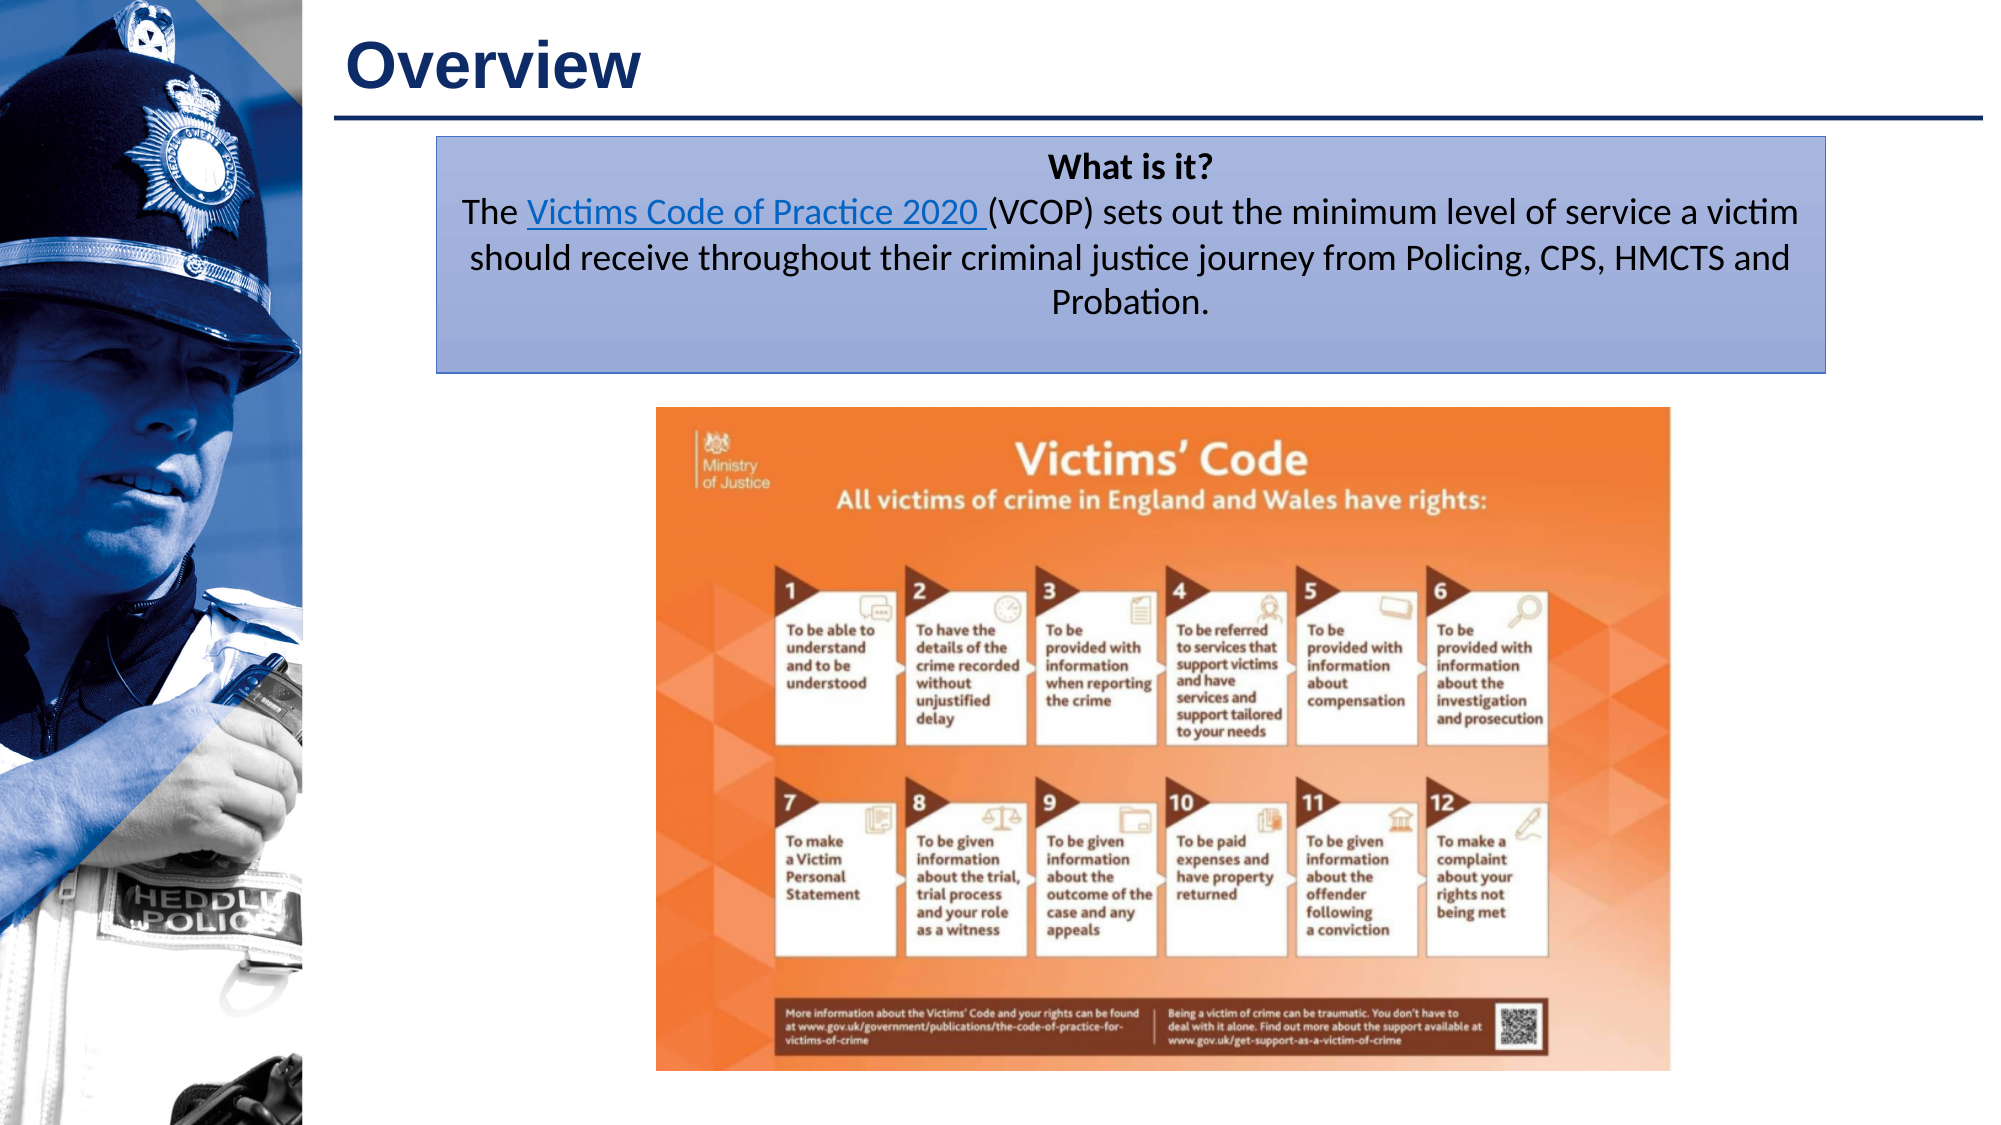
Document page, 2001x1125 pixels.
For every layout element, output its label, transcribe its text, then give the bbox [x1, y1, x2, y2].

title Overview [330, 19, 1986, 116]
text_box What is it? The Victims Code of Practice 2020 (VCOP) sets out the minimum level of service a victim should receive throughout their criminal justice journey from Policing, CPS, HMCTS and Probation. [436, 136, 1826, 374]
picture [0, 0, 2001, 1125]
